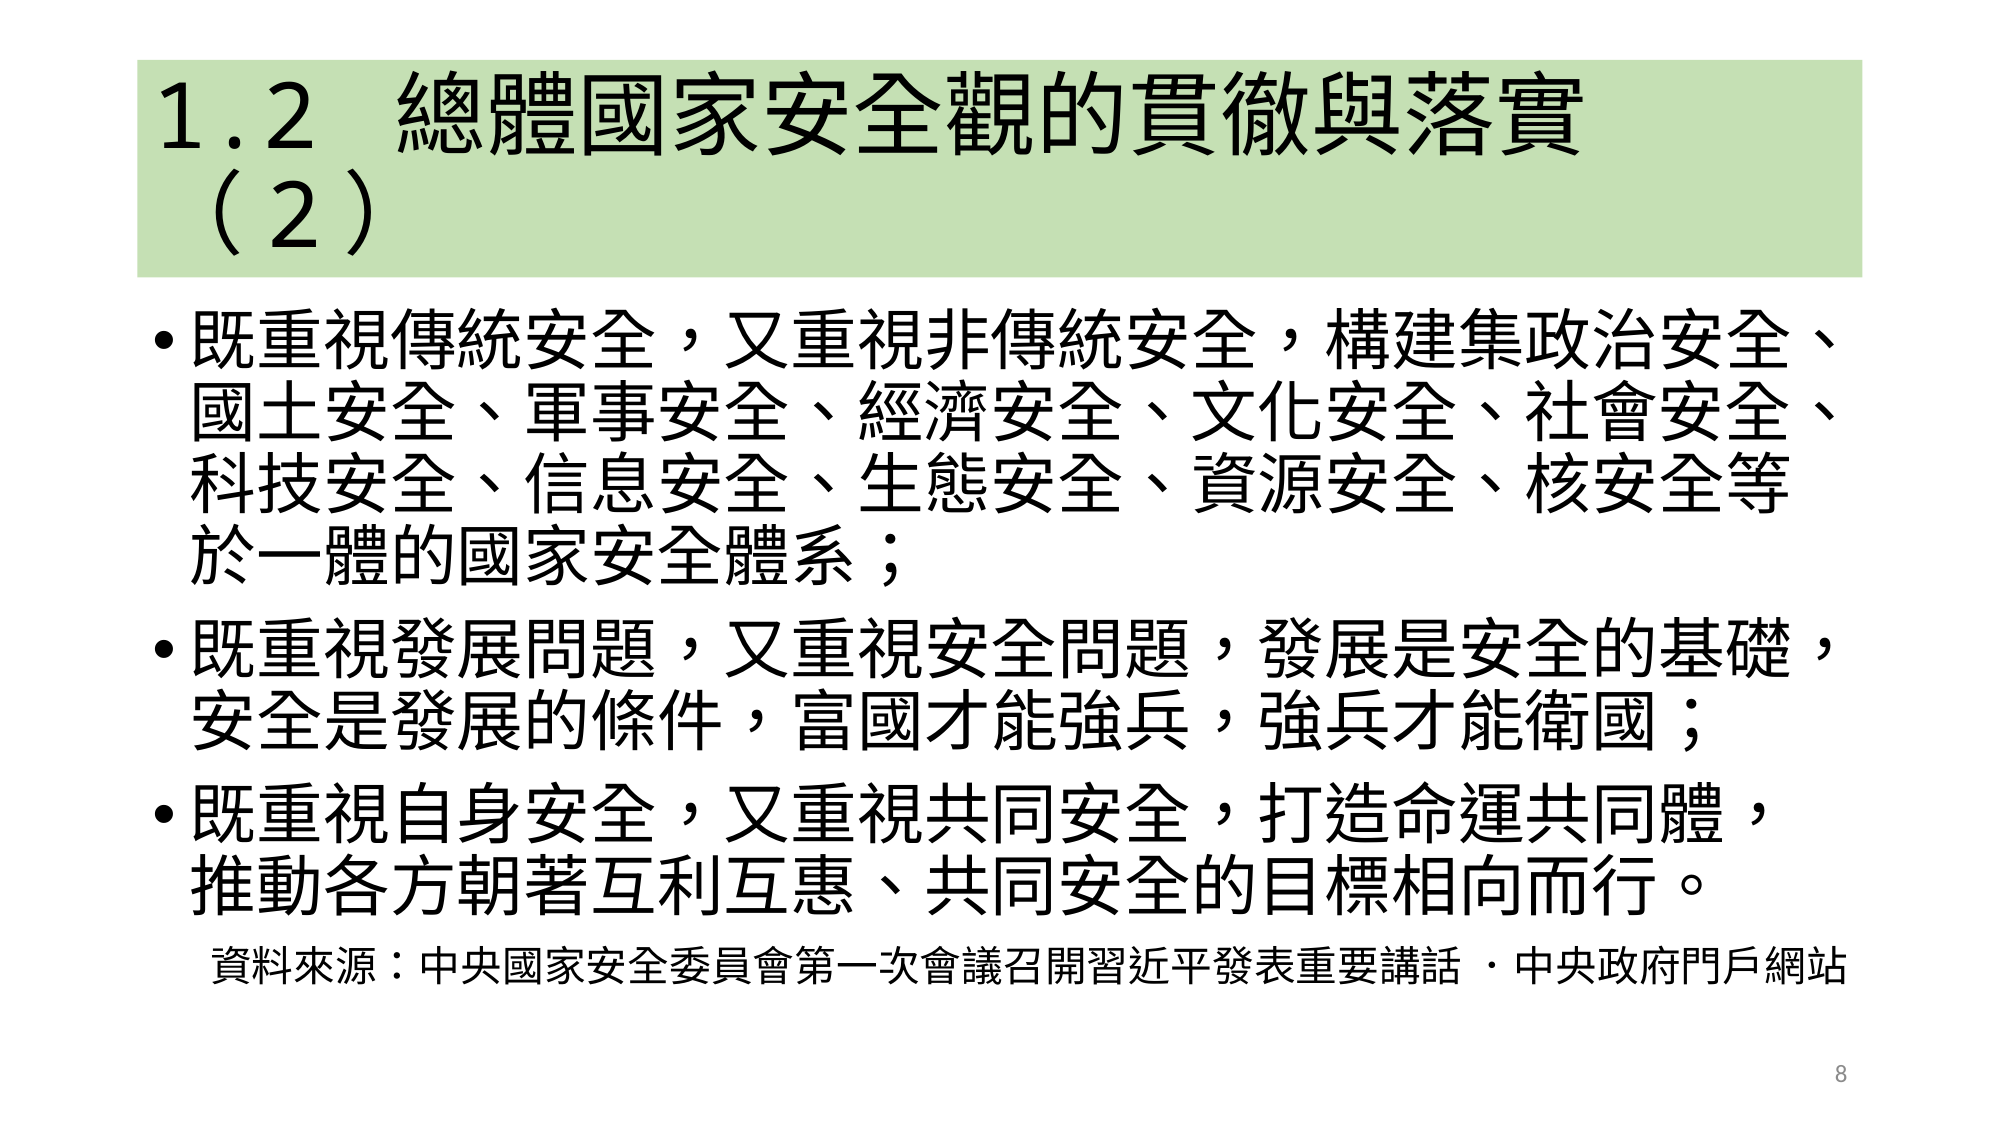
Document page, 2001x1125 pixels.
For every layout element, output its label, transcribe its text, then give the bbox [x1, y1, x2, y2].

slide_number 8 [1412, 1042, 1863, 1103]
list 既重視傳統安全，又重視非傳統安全，構建集政治安全、國土安全、軍事安全、經濟安全、文化安全、社會安全、科技安全、信息安全、生態安全、資源安全、核安全等於一體的國家安全體系； 既重視發展問題，又重視安全問題，發展是安全的基礎，安全是發展的條件，富國才能強兵，強兵才能衛國； 既重視自身安全，又重視共同安全，打造命運共同體，推動各方朝著互利互惠、共同安全的目標相向而行。 資料來源：中央國家安全委員會第一次會議召開習近平發表重要講話 ．中央政府門戶網站 [137, 299, 1863, 1014]
title 1.2 總體國家安全觀的貫徹與落實（2） [137, 59, 1863, 278]
